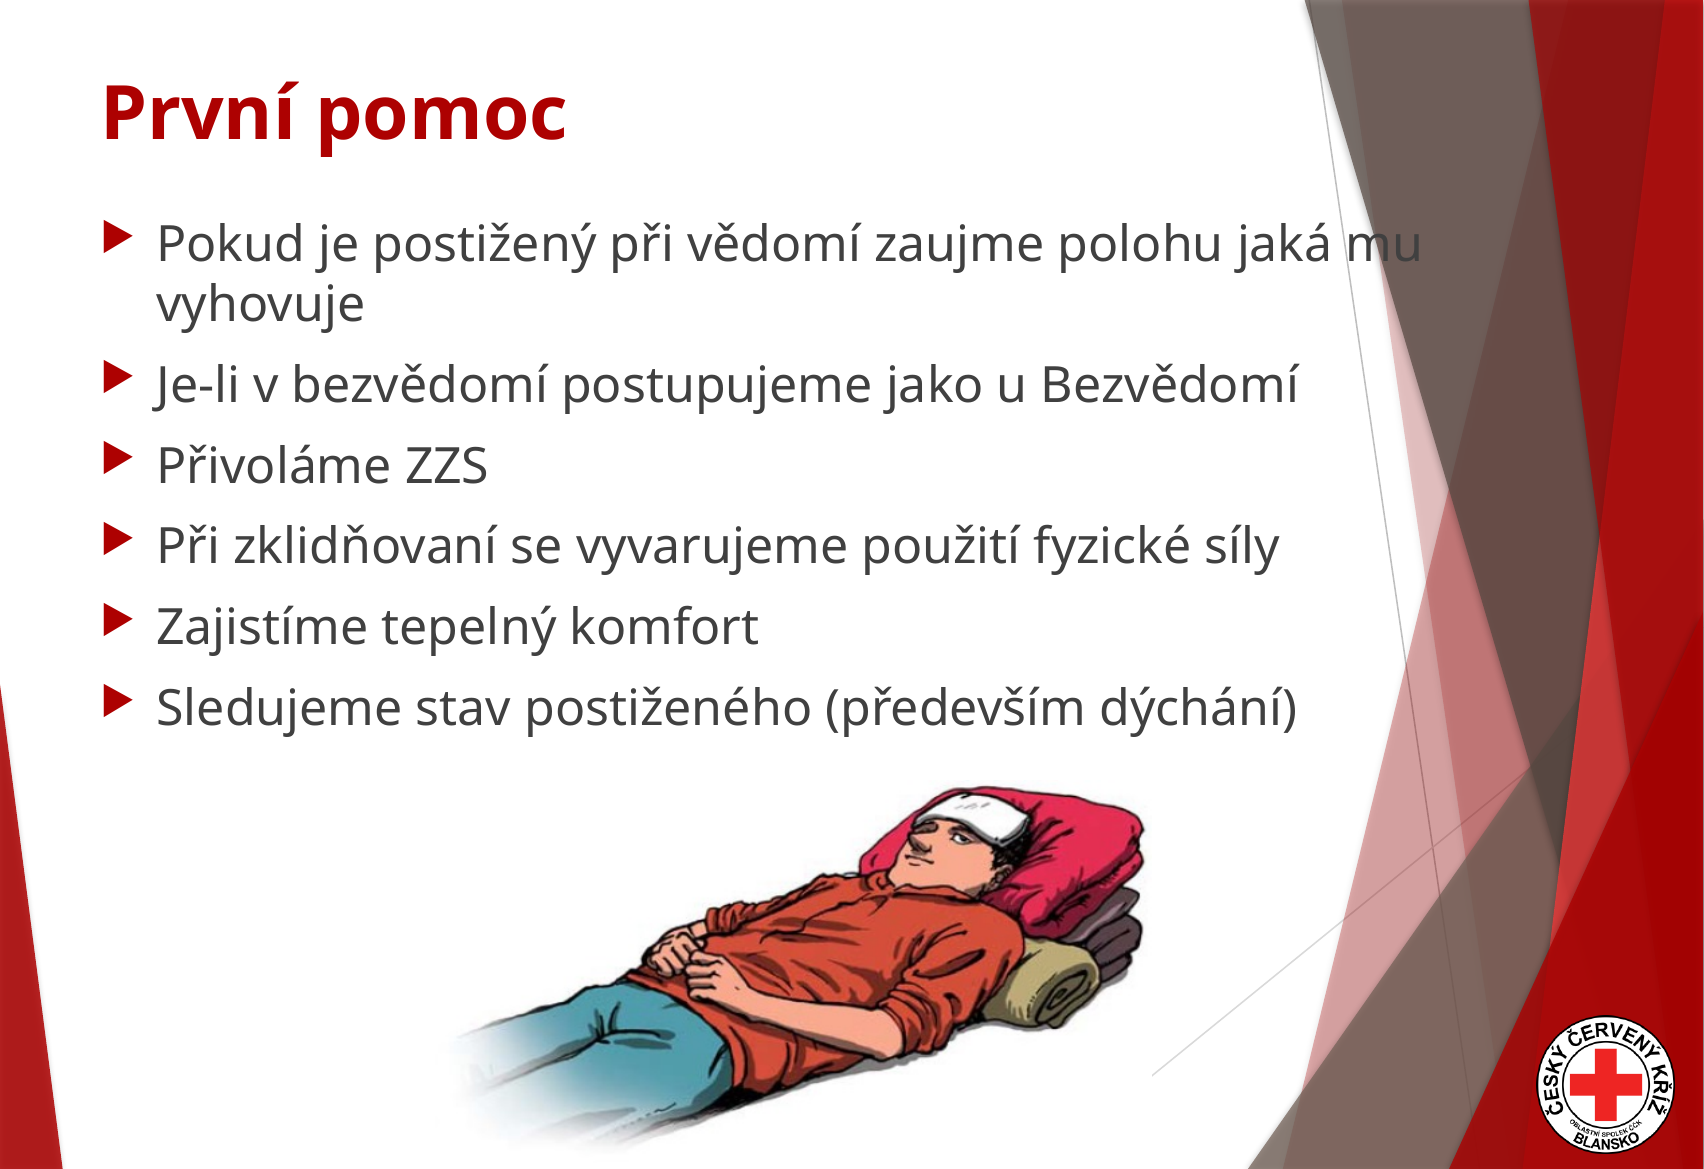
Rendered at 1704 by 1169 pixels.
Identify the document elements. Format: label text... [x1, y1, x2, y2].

list Pokud je postižený při vědomí zaujme polohu jaká mu vyhovuje Je-li v bezvědomí postupujeme jako u Bezvědomí Přivoláme ZZS Při zklidňovaní se vyvarujeme použití fyzické síly Zajistíme tepelný komfort Sledujeme stav postiženého (především dýchání) [85, 203, 1477, 1104]
picture [435, 779, 1152, 1169]
title První pomoc [85, 56, 1477, 168]
picture [1536, 1014, 1676, 1155]
